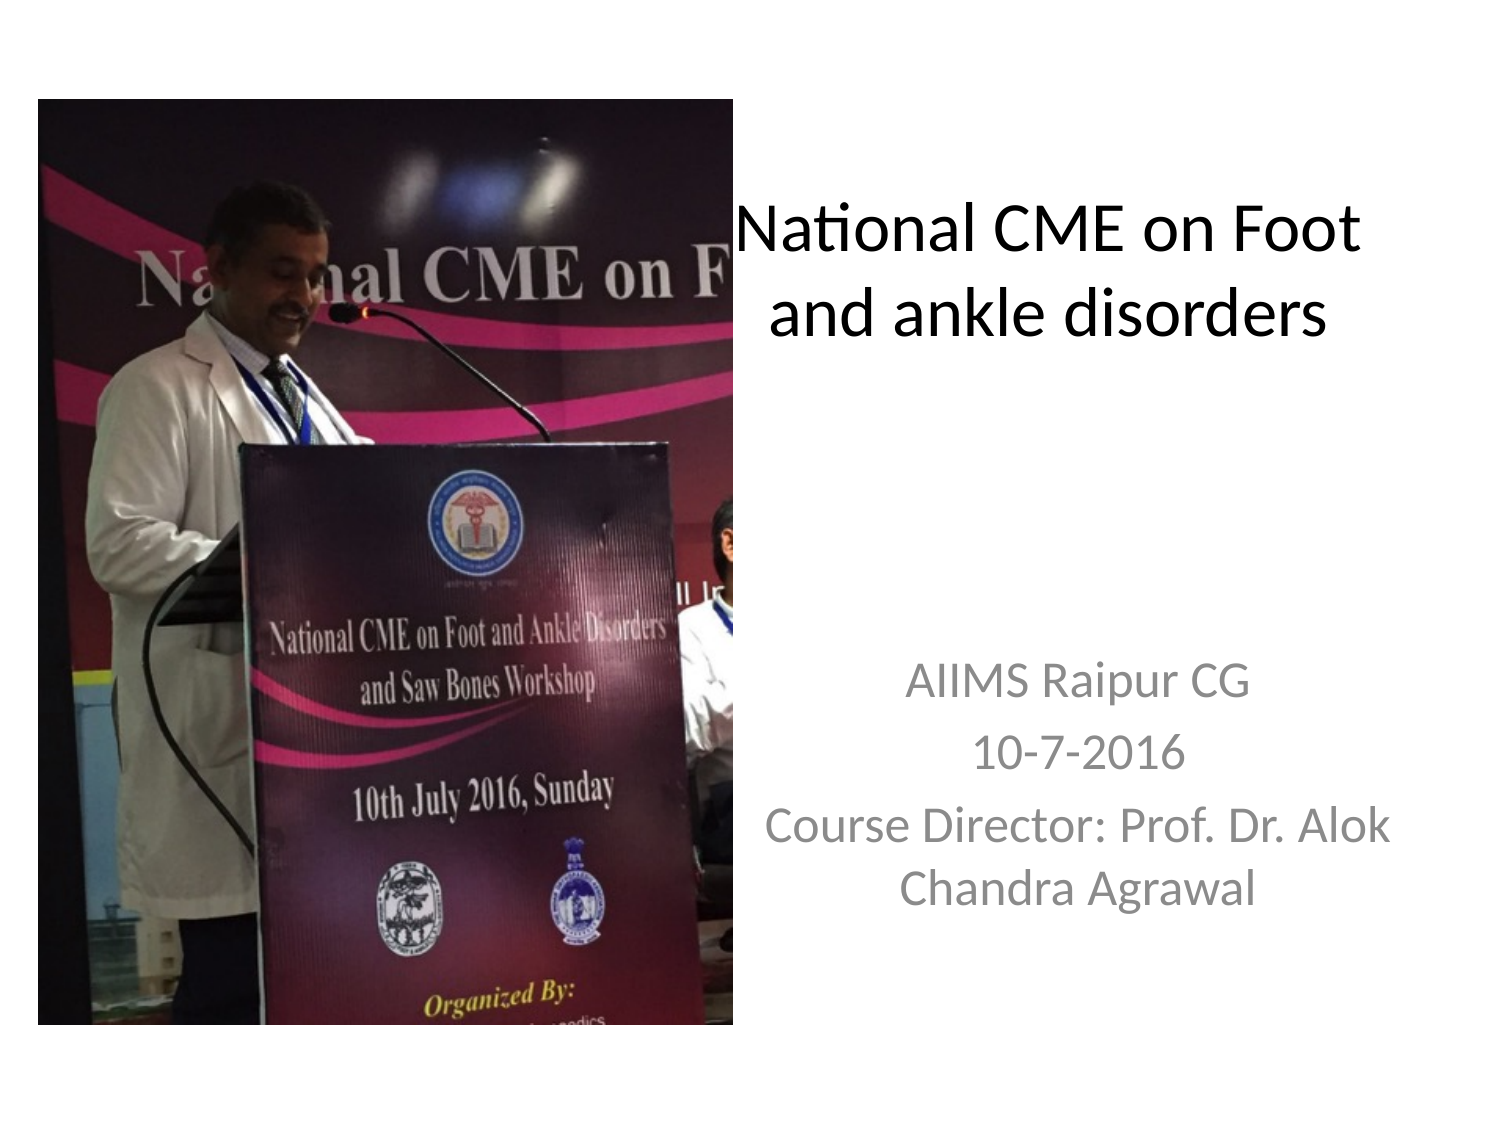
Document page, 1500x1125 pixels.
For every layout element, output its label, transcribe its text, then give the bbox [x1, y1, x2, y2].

subtitle AIIMS Raipur CG 10-7-2016 Course Director: Prof. Dr. Alok Chandra Agrawal [738, 637, 1425, 925]
title National CME on Foot and ankle disorders [738, 145, 1388, 387]
picture [38, 99, 733, 1025]
